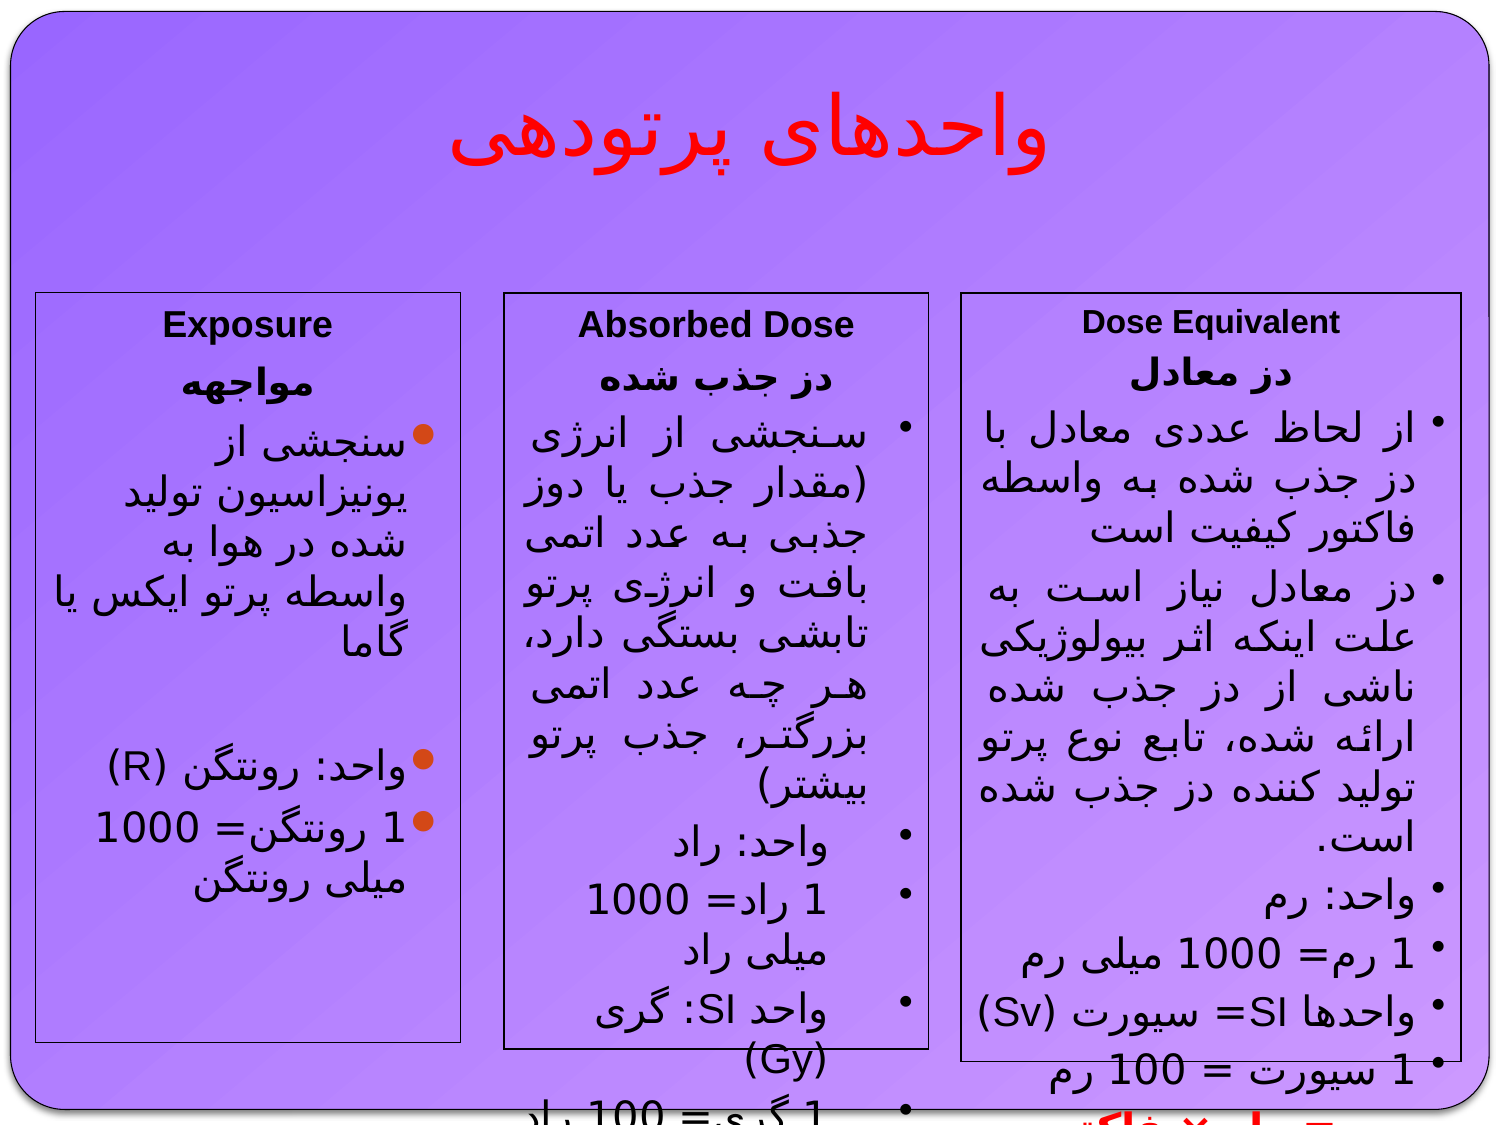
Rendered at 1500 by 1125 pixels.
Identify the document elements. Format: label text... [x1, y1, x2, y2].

title واحدهای پرتودهی [112, 62, 1388, 188]
text_box Dose Equivalent دز معادل از لحاظ عددی معادل با دز جذب شده به واسطه فاکتور کیفیت است دز معادل نیاز است به علت اینکه اثر بیولوژیکی ناشی از دز جذب شده ارائه شده، تابع نوع پرتو تولید کننده دز جذب شده است. واحد: رم 1 رم= 1000 میلی رم واحدها SI= سیورت (Sv) 1 سیورت = 100 رم رم= راد × فاکتور کیفی [960, 292, 1461, 1062]
list Exposure مواجهه سنجشی از یونیزاسیون تولید شده در هوا به واسطه پرتو ایکس یا گاما واحد: رونتگن (R) 1 رونتگن= 1000 میلی رونتگن [35, 292, 461, 1043]
text_box Absorbed Dose دز جذب شده سنجشی از انرژی (مقدار جذب یا دوز جذبی به عدد اتمی بافت و انرژی پرتو تابشی بستگی دارد، هر چه عدد اتمی بزرگتر، جذب پرتو بیشتر) واحد: راد 1 راد= 1000 میلی راد واحد SI: گری (Gy) 1 گری= 100 راد یک راد= 100 ارگ انرژی در هر گرم [503, 292, 929, 1050]
